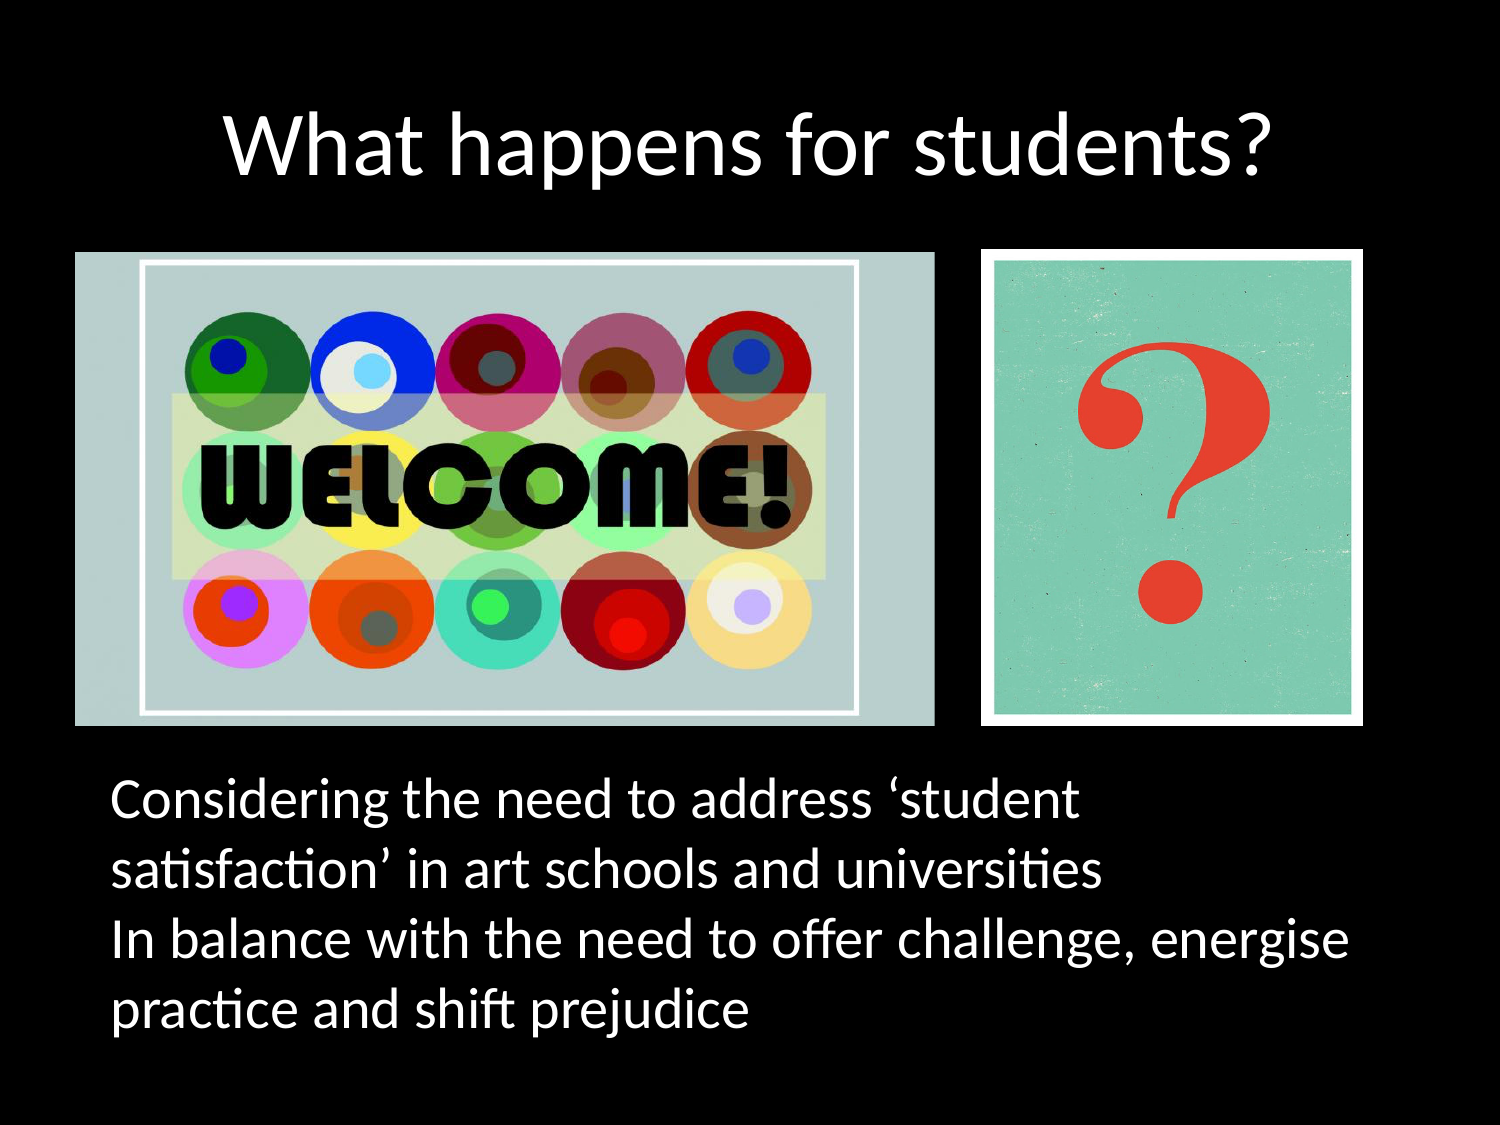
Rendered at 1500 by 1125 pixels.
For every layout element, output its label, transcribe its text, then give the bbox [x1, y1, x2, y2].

text_box Considering the need to address ‘student satisfaction’ in art schools and universities In balance with the need to offer challenge, energise practice and shift prejudice [95, 752, 1384, 1048]
picture [981, 249, 1363, 726]
title What happens for students? [75, 45, 1425, 233]
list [74, 252, 935, 726]
